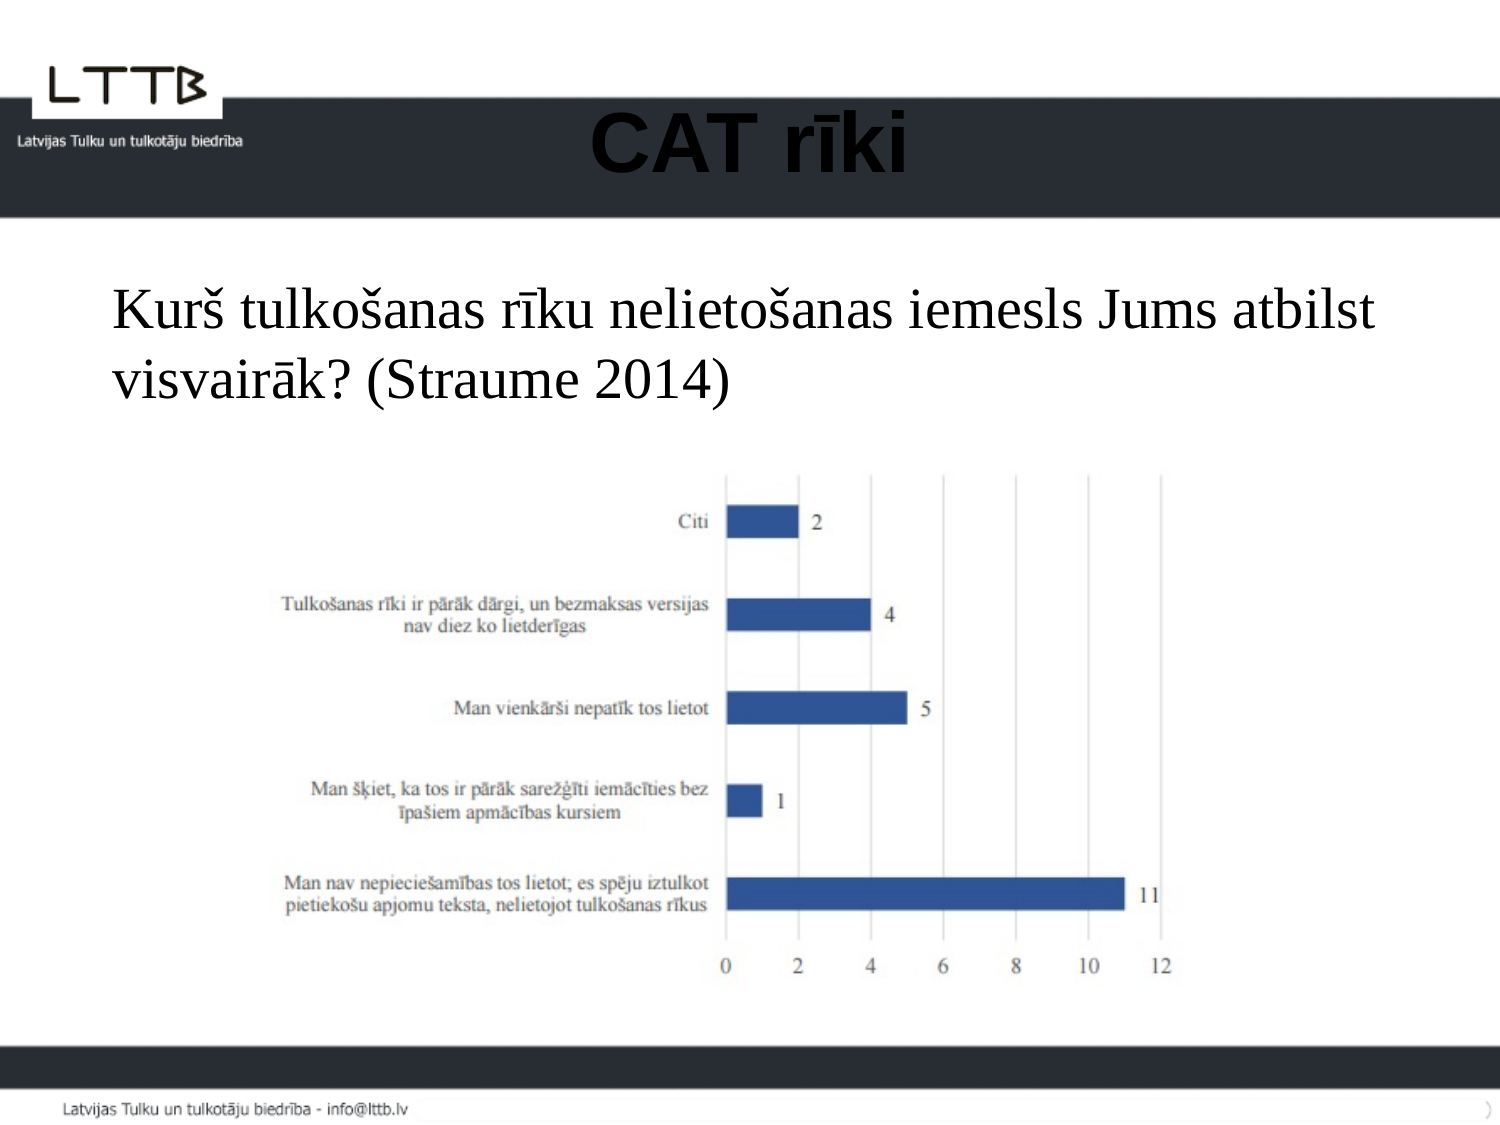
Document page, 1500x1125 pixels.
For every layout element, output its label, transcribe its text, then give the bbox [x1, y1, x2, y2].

picture [0, 0, 1500, 1125]
title CAT rīki [75, 45, 1425, 233]
list Kurš tulkošanas rīku nelietošanas iemesls Jums atbilst visvairāk? (Straume 2014) [75, 262, 1425, 1035]
